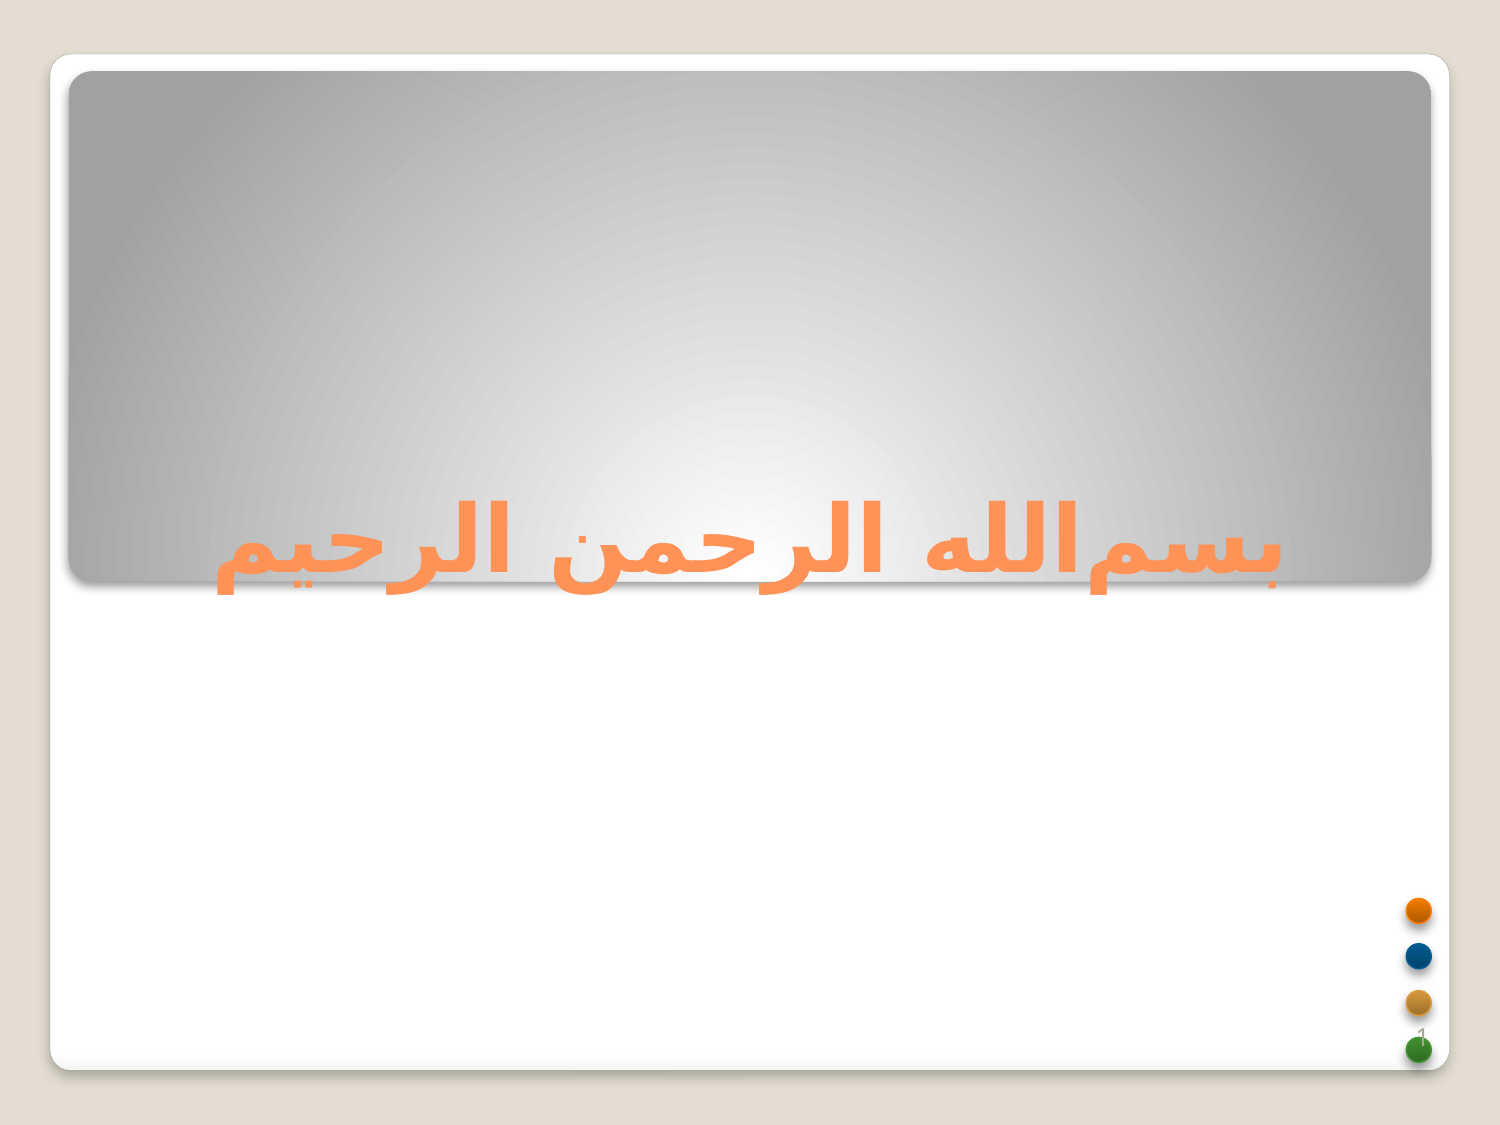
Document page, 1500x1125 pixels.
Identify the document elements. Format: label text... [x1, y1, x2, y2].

title بسم‌الله الرحمن الرحیم [112, 298, 1388, 599]
slide_number 1 [1369, 1002, 1445, 1063]
